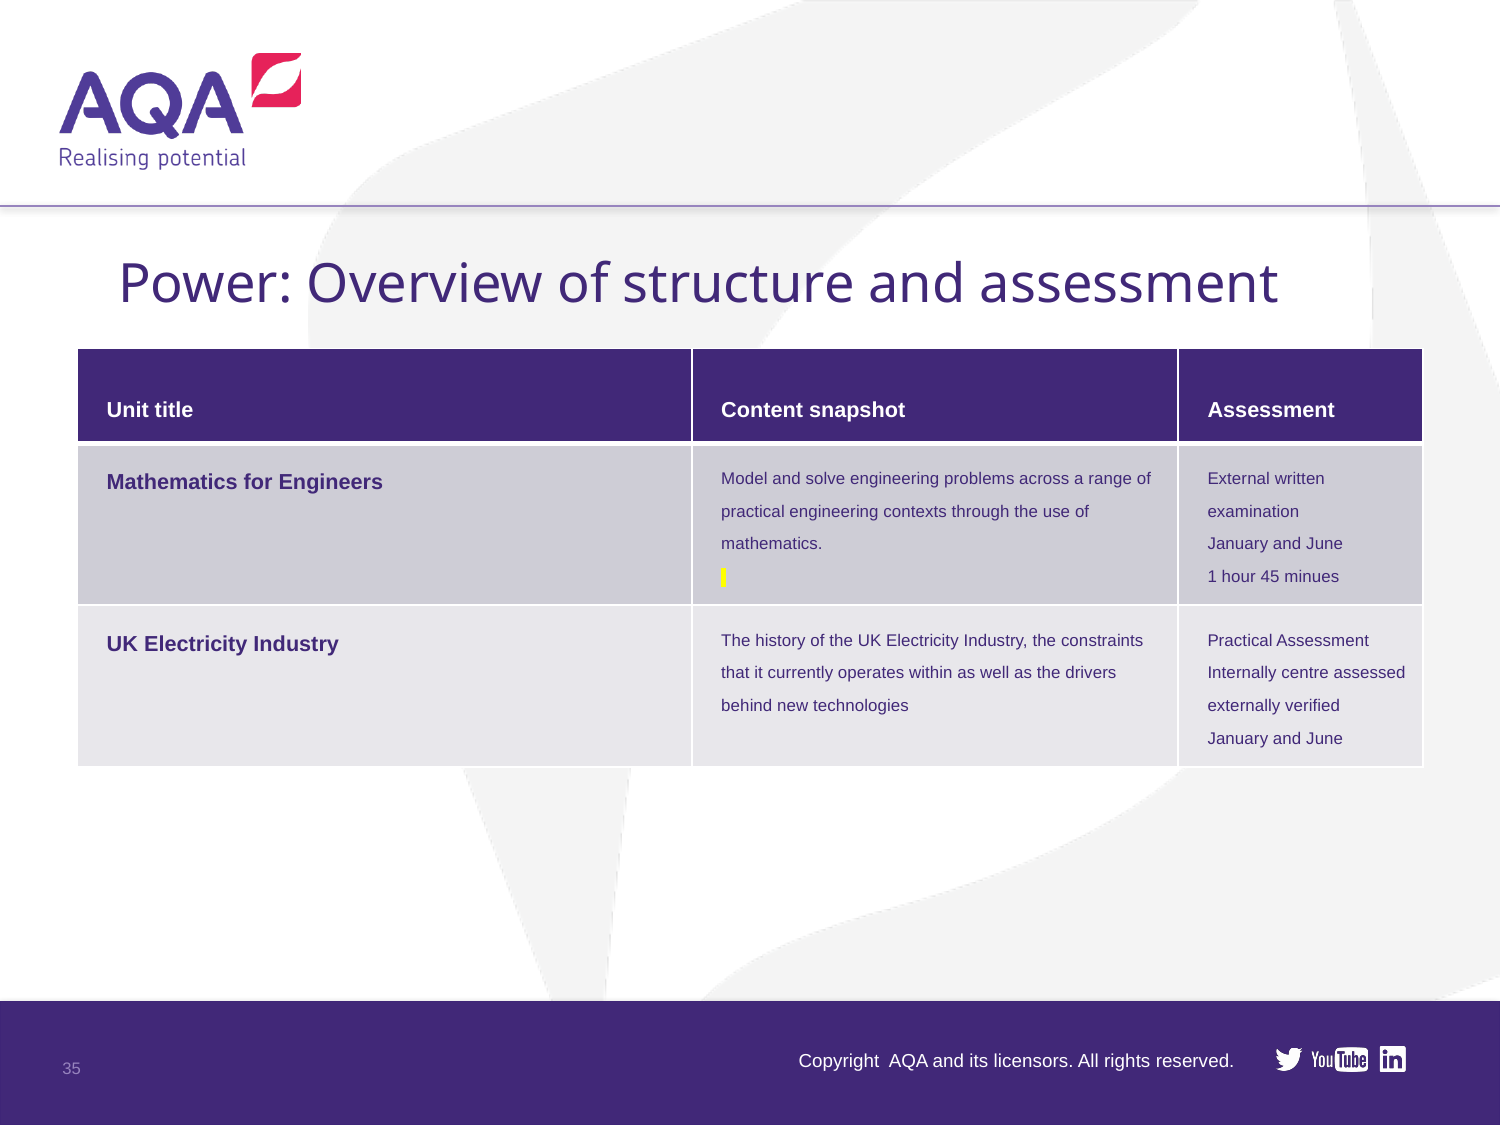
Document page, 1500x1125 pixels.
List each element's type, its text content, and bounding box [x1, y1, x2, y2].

table_cell Practical Assessment Internally centre assessed externally verified January and June [1179, 606, 1422, 766]
table_header Content snapshot [693, 349, 1177, 441]
table_cell The history of the UK Electricity Industry, the constraints that it currently operates within as well as the drivers behind new technologies [693, 606, 1177, 766]
table_cell Model and solve engineering problems across a range of practical engineering contexts through the use of mathematics. [693, 446, 1177, 604]
list Power: Overview of structure and assessment [118, 248, 1421, 314]
table_cell Mathematics for Engineers [78, 446, 691, 604]
table_header Unit title [78, 349, 691, 441]
table_cell UK Electricity Industry [78, 606, 691, 766]
table_header Assessment [1179, 349, 1422, 441]
table_cell External written examination January and June 1 hour 45 minues [1179, 446, 1422, 604]
